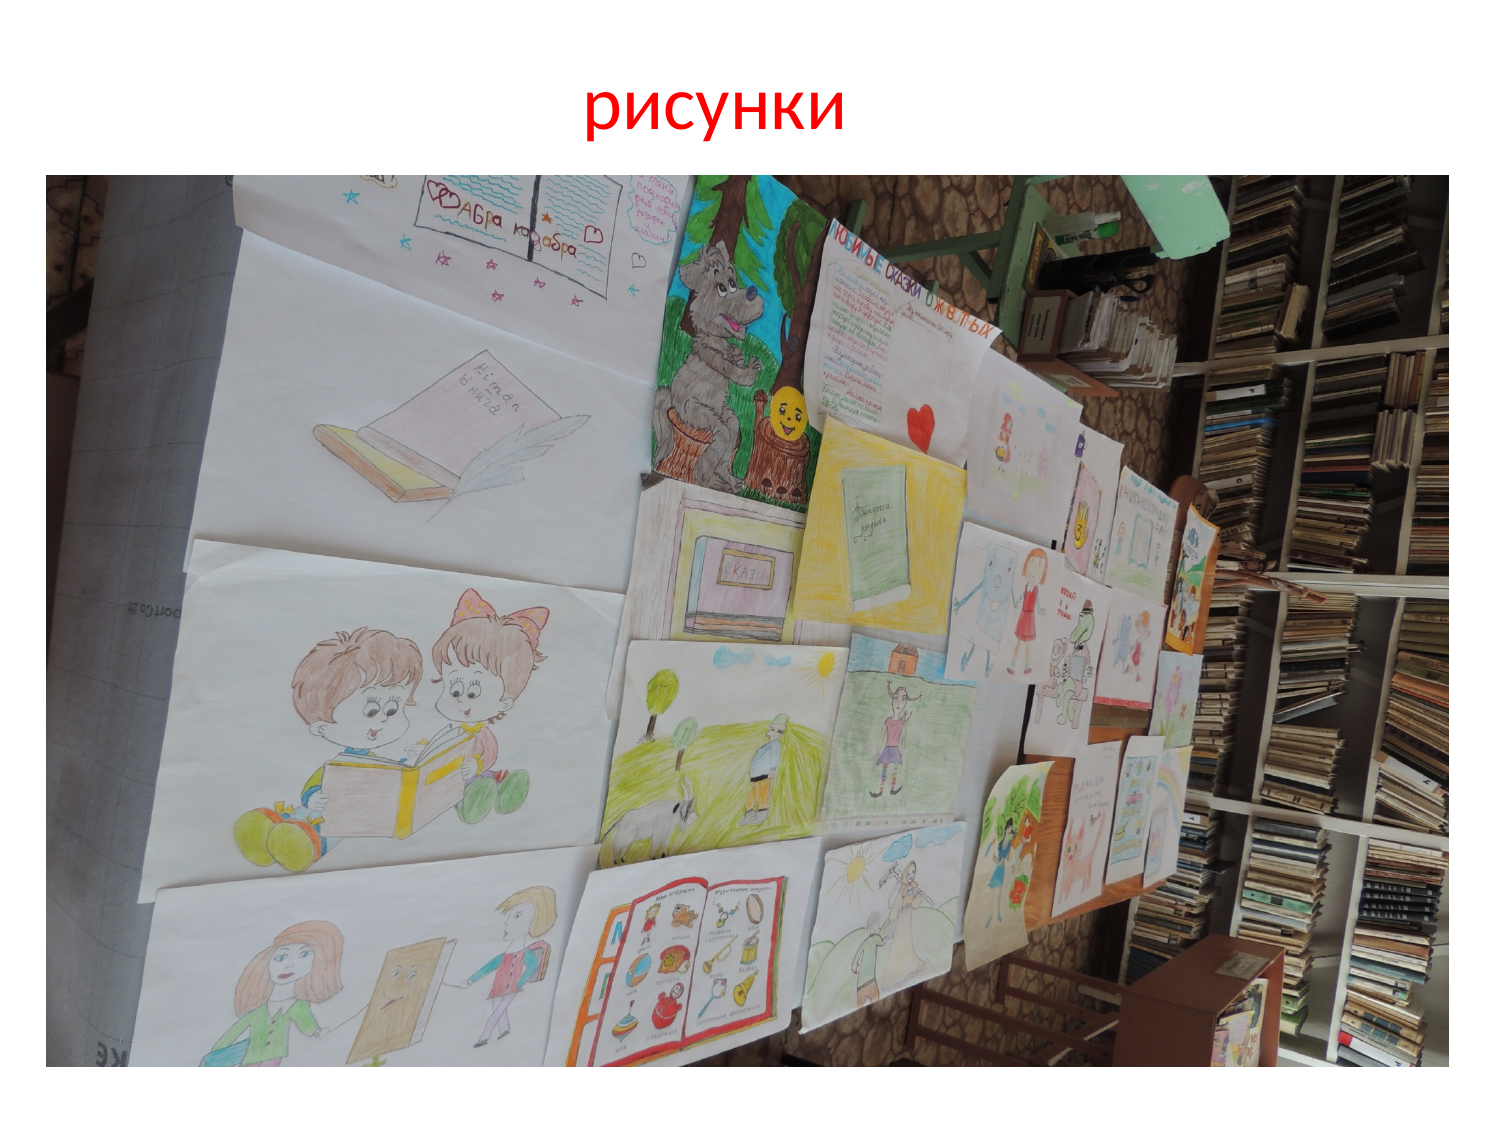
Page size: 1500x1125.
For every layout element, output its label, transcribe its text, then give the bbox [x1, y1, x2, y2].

title рисунки [351, 45, 1079, 153]
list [46, 175, 1449, 1067]
